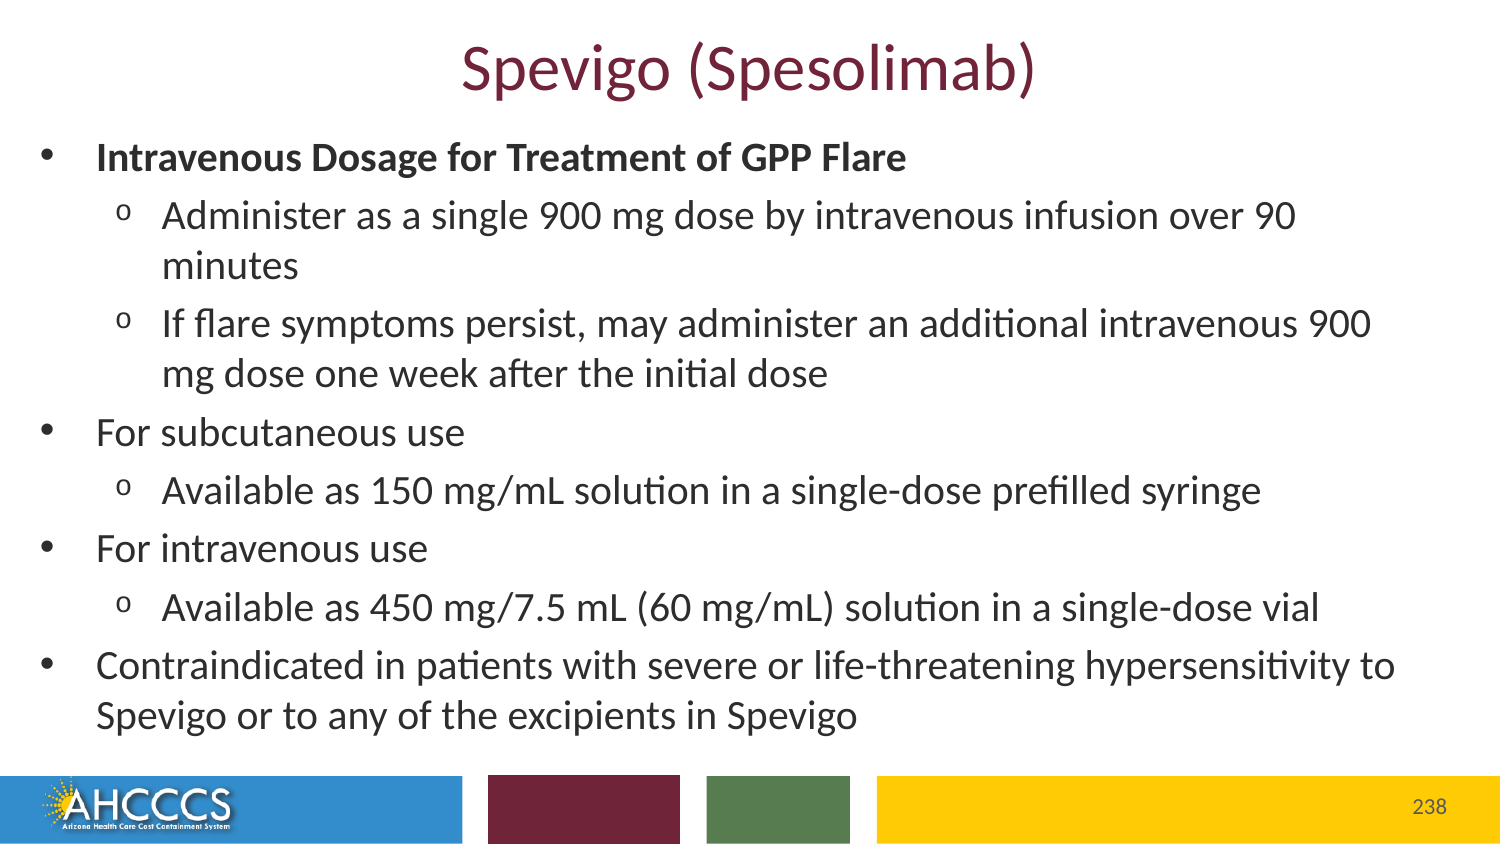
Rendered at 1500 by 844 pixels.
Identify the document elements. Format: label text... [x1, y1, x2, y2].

title Spevigo (Spesolimab) [75, 22, 1425, 121]
picture [42, 776, 230, 830]
list Intravenous Dosage for Treatment of GPP Flare Administer as a single 900 mg dose by intravenous infusion over 90 minutes If flare symptoms persist, may administer an additional intravenous 900 mg dose one week after the initial dose For subcutaneous use Available as 150 mg/mL solution in a single-dose prefilled syringe For intravenous use Available as 450 mg/7.5 mL (60 mg/mL) solution in a single-dose vial Contraindicated in patients with severe or life-threatening hypersensitivity to Spevigo or to any of the excipients in Spevigo [24, 121, 1425, 760]
